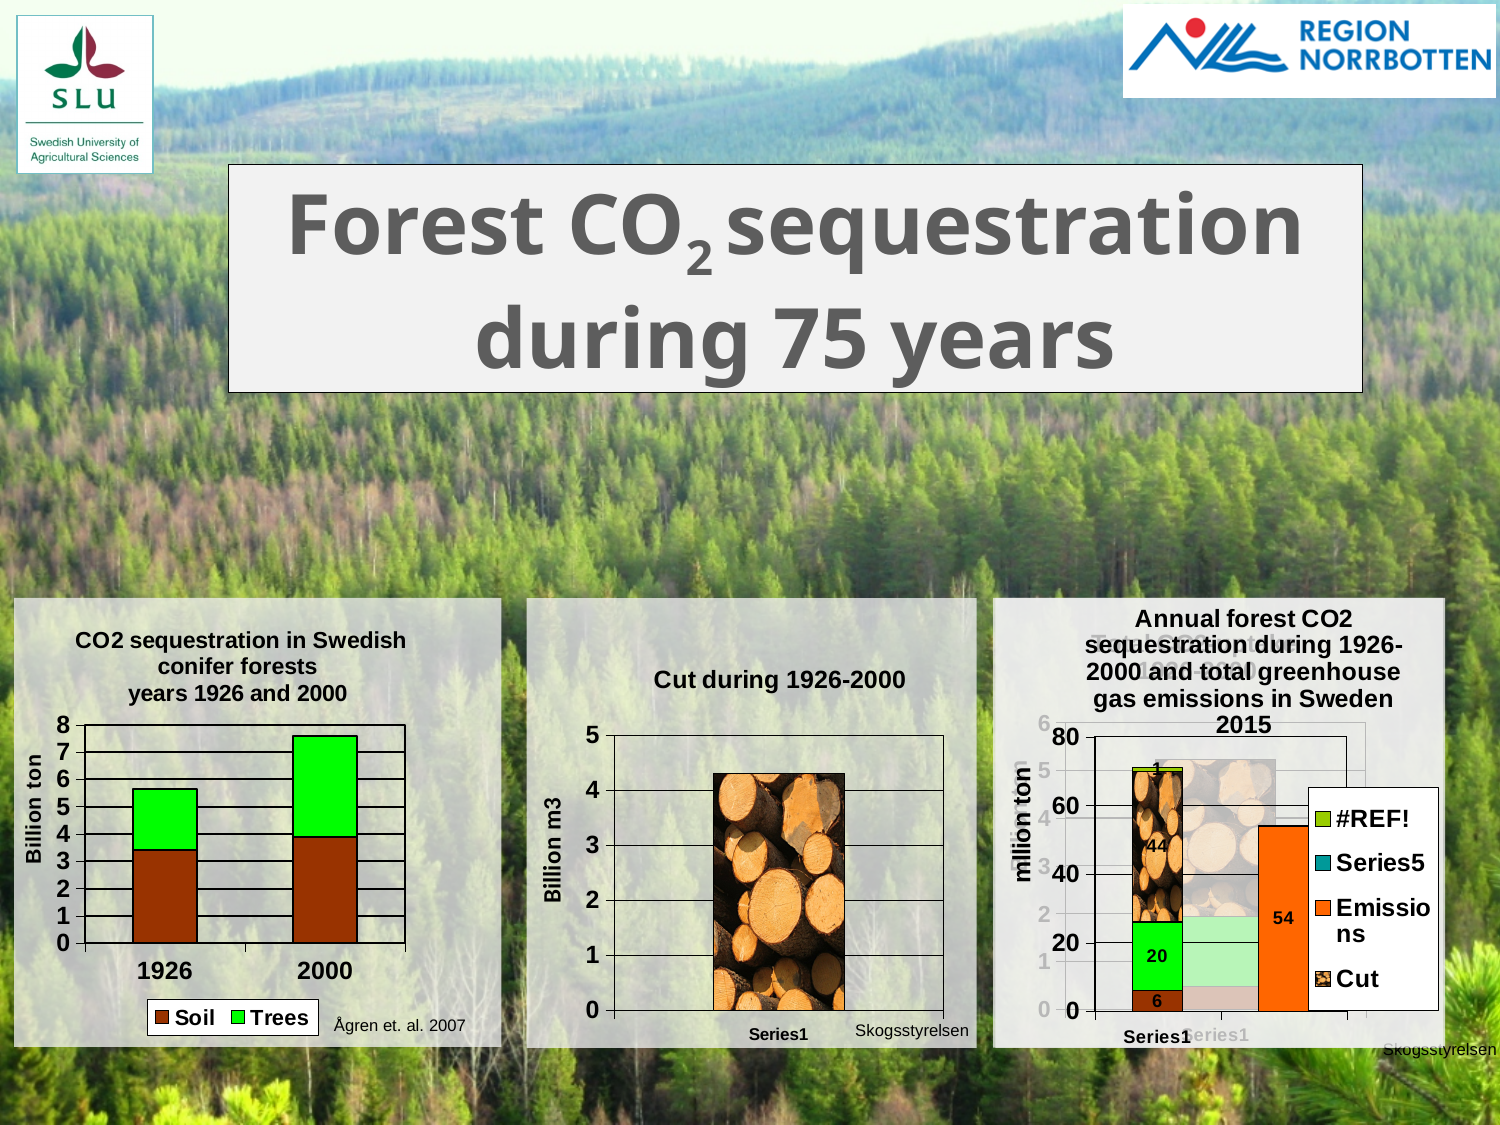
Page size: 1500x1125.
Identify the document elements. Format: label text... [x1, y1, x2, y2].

chart [992, 597, 1444, 1049]
picture [0, 0, 1500, 1125]
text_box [526, 597, 985, 1059]
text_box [994, 597, 1500, 1083]
text_box Forest CO2 sequestration during 75 years [228, 164, 1363, 393]
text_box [13, 597, 502, 1059]
